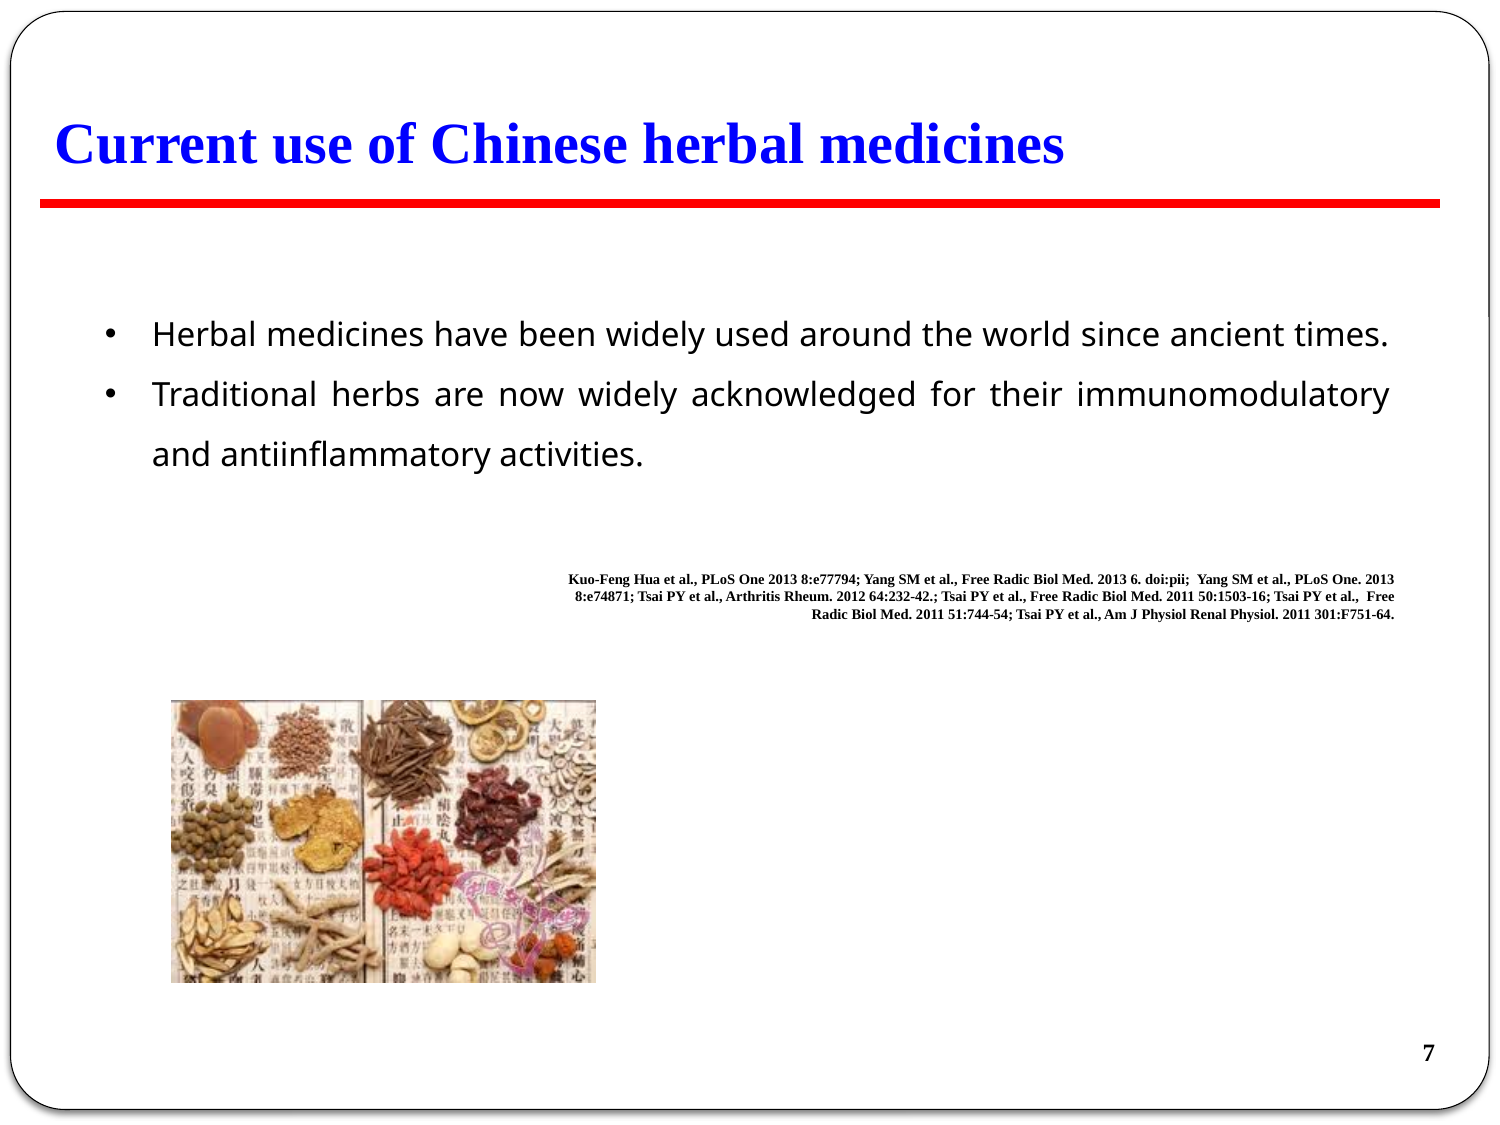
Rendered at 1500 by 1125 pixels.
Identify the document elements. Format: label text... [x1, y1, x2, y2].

title Current use of Chinese herbal medicines [40, 98, 1430, 199]
text_box Herbal medicines have been widely used around the world since ancient times. Traditional herbs are now widely acknowledged for their immunomodulatory and antiinflammatory activities. [90, 286, 1407, 900]
slide_number 7 [1391, 1013, 1467, 1089]
picture [170, 700, 596, 984]
text_box Kuo-Feng Hua et al., PLoS One 2013 8:e77794; Yang SM et al., Free Radic Biol Med. 2013 6. doi:pii; Yang SM et al., PLoS One. 2013 8:e74871; Tsai PY et al., Arthritis Rheum. 2012 64:232-42.; Tsai PY et al., Free Radic Biol Med. 2011 50:1503-16; Tsai PY et al., Free Radic Biol Med. 2011 51:744-54; Tsai PY et al., Am J Physiol Renal Physiol. 2011 301:F751-64. [538, 562, 1410, 630]
